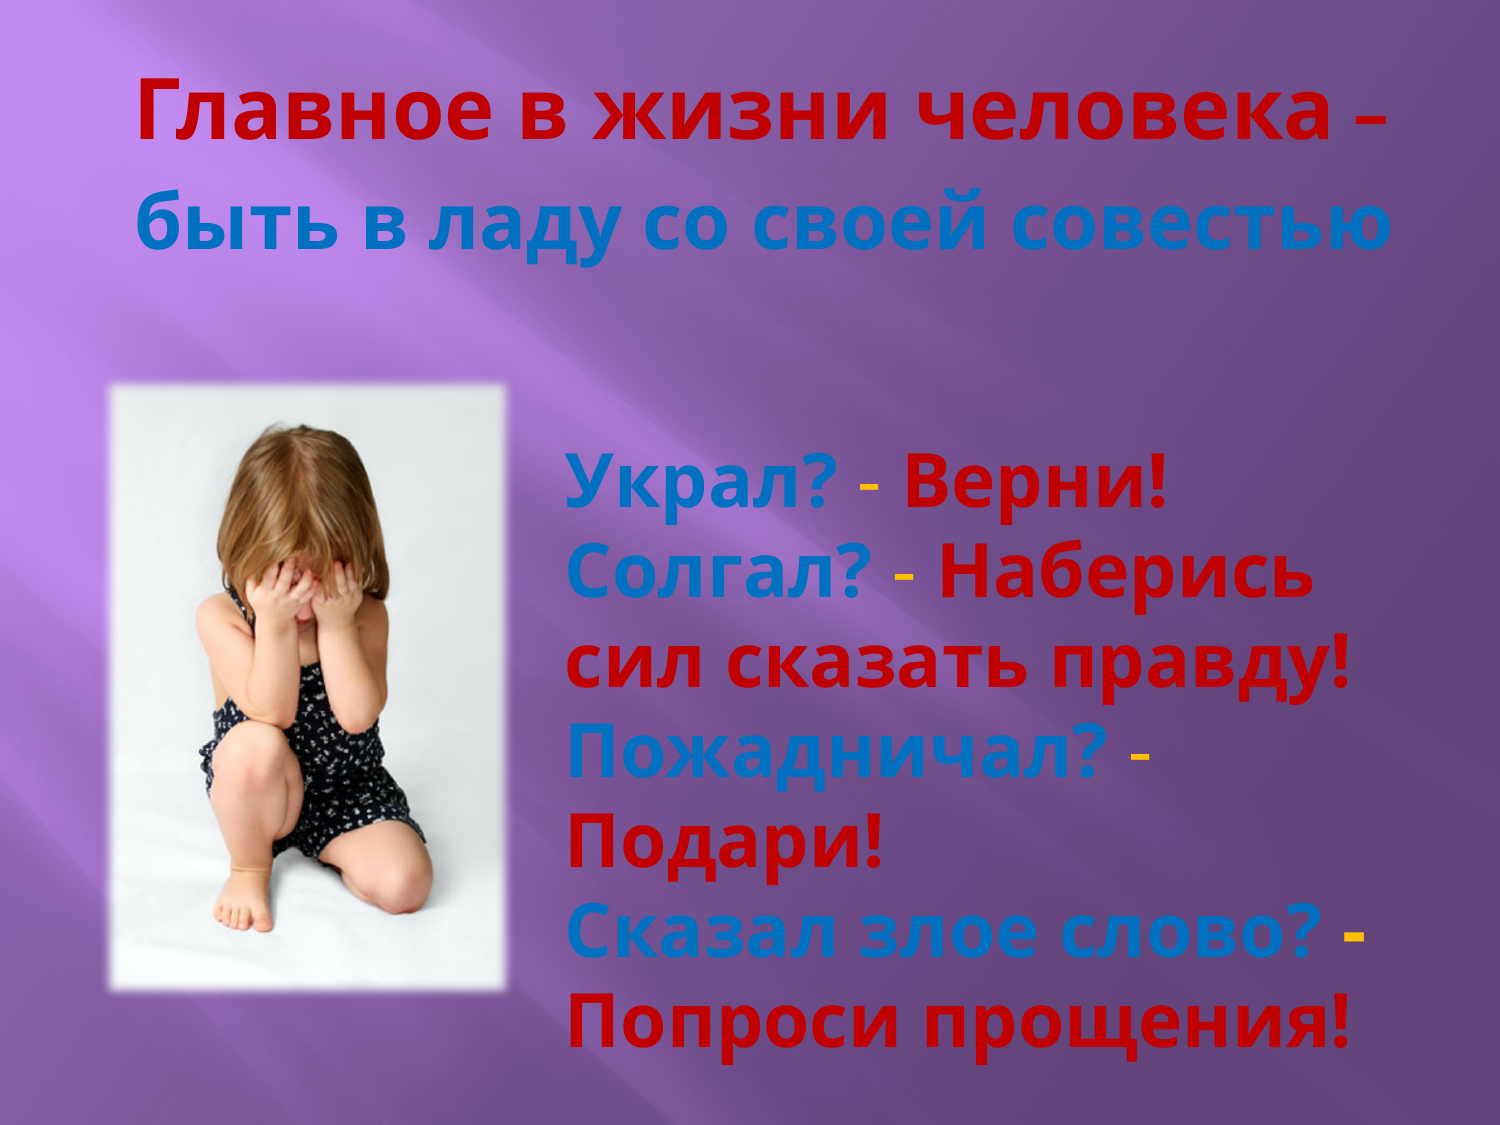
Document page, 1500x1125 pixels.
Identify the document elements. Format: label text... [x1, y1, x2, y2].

text_box Украл? - Верни! Солгал? - Наберись сил сказать правду! Пожадничал? - Подари! Сказал злое слово? - Попроси прощения! [549, 424, 1413, 1070]
picture [99, 374, 516, 1001]
list Главное в жизни человека – быть в ладу со своей совестью [82, 46, 1432, 411]
